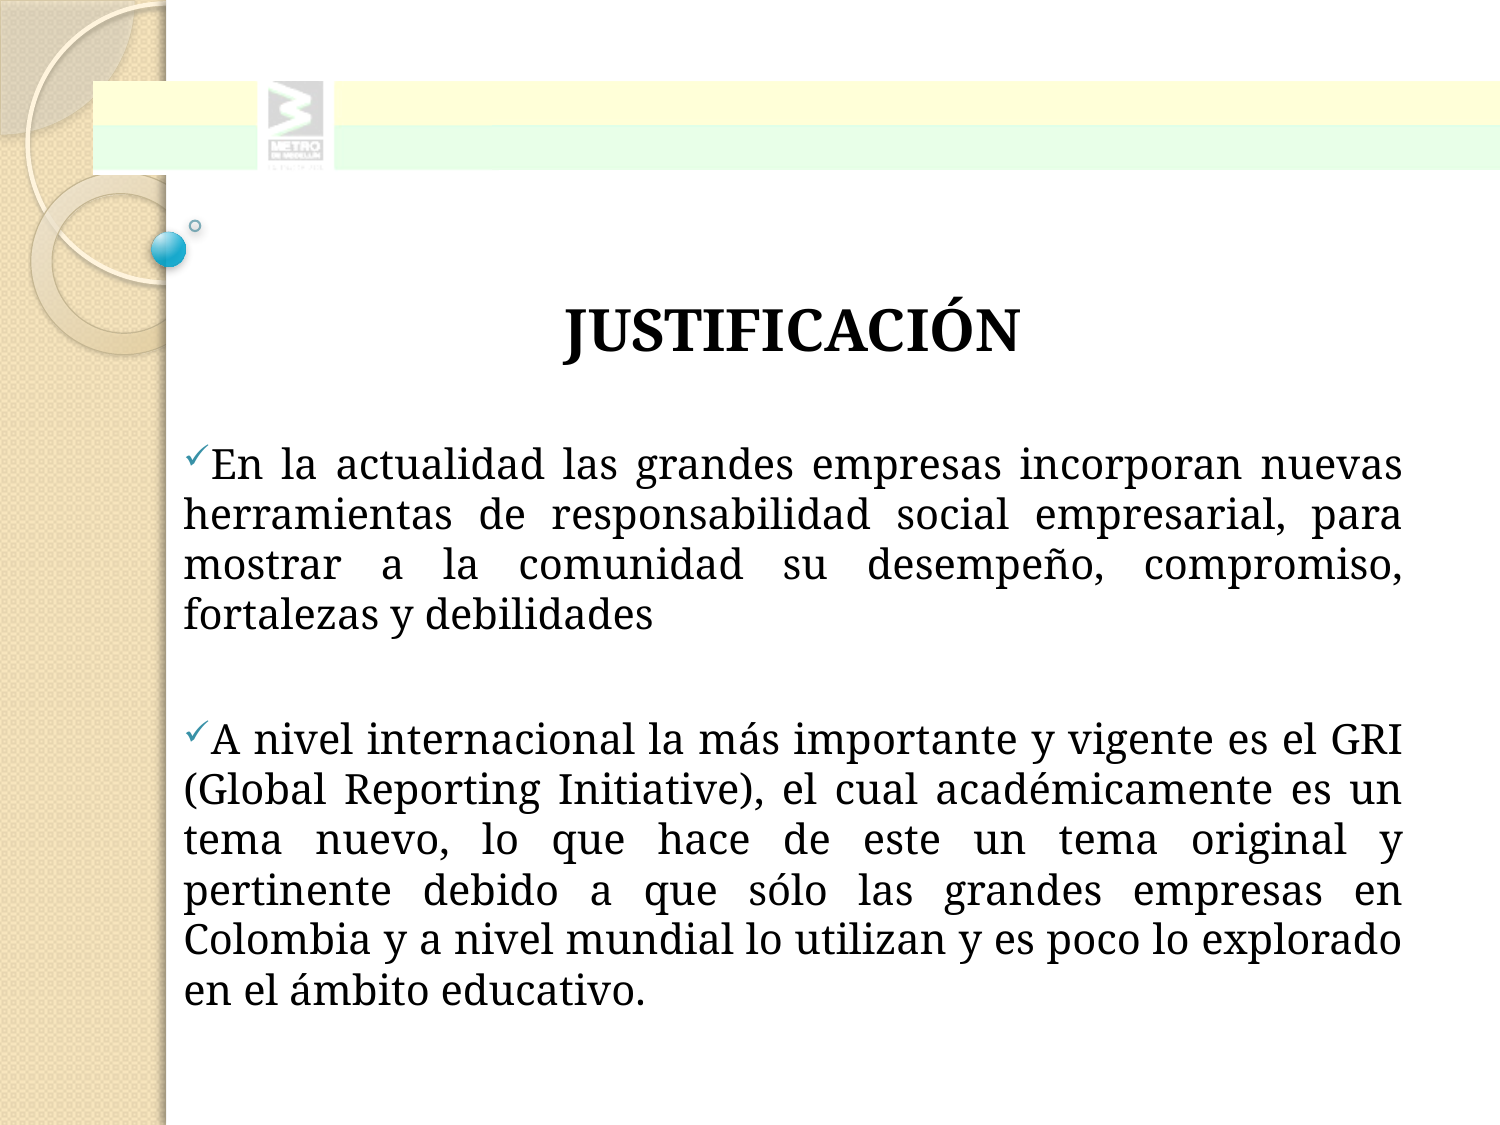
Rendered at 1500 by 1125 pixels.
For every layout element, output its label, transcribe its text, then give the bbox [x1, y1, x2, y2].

subtitle JUSTIFICACIÓN En la actualidad las grandes empresas incorporan nuevas herramientas de responsabilidad social empresarial, para mostrar a la comunidad su desempeño, compromiso, fortalezas y debilidades A nivel internacional la más importante y vigente es el GRI (Global Reporting Initiative), el cual académicamente es un tema nuevo, lo que hace de este un tema original y pertinente debido a que sólo las grandes empresas en Colombia y a nivel mundial lo utilizan y es poco lo explorado en el ámbito educativo. [164, 292, 1418, 997]
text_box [93, 81, 1500, 175]
